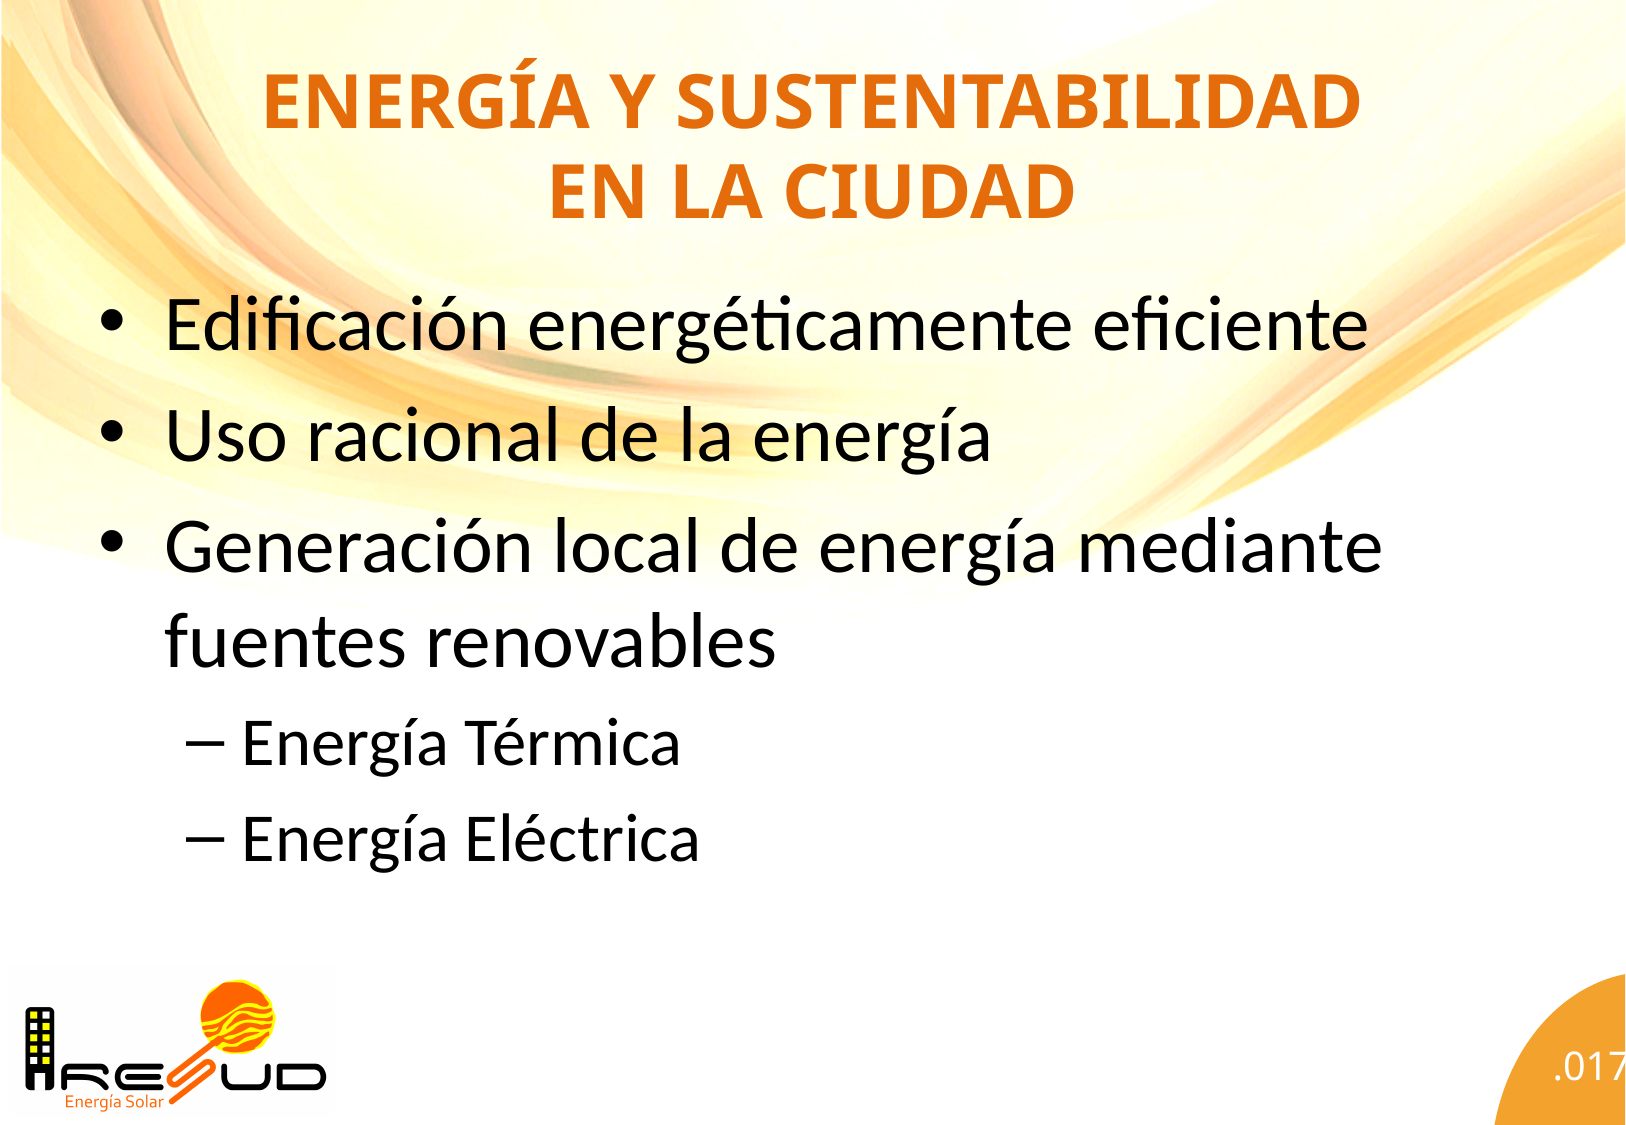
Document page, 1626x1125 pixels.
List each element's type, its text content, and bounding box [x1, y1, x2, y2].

list Edificación energéticamente eficiente Uso racional de la energía Generación local de energía mediante fuentes renovables Energía Térmica Energía Eléctrica [81, 262, 1544, 1005]
title Energía y sustentabilidad en la ciudad [81, 45, 1544, 233]
picture [0, 0, 1626, 701]
picture [9, 964, 335, 1118]
